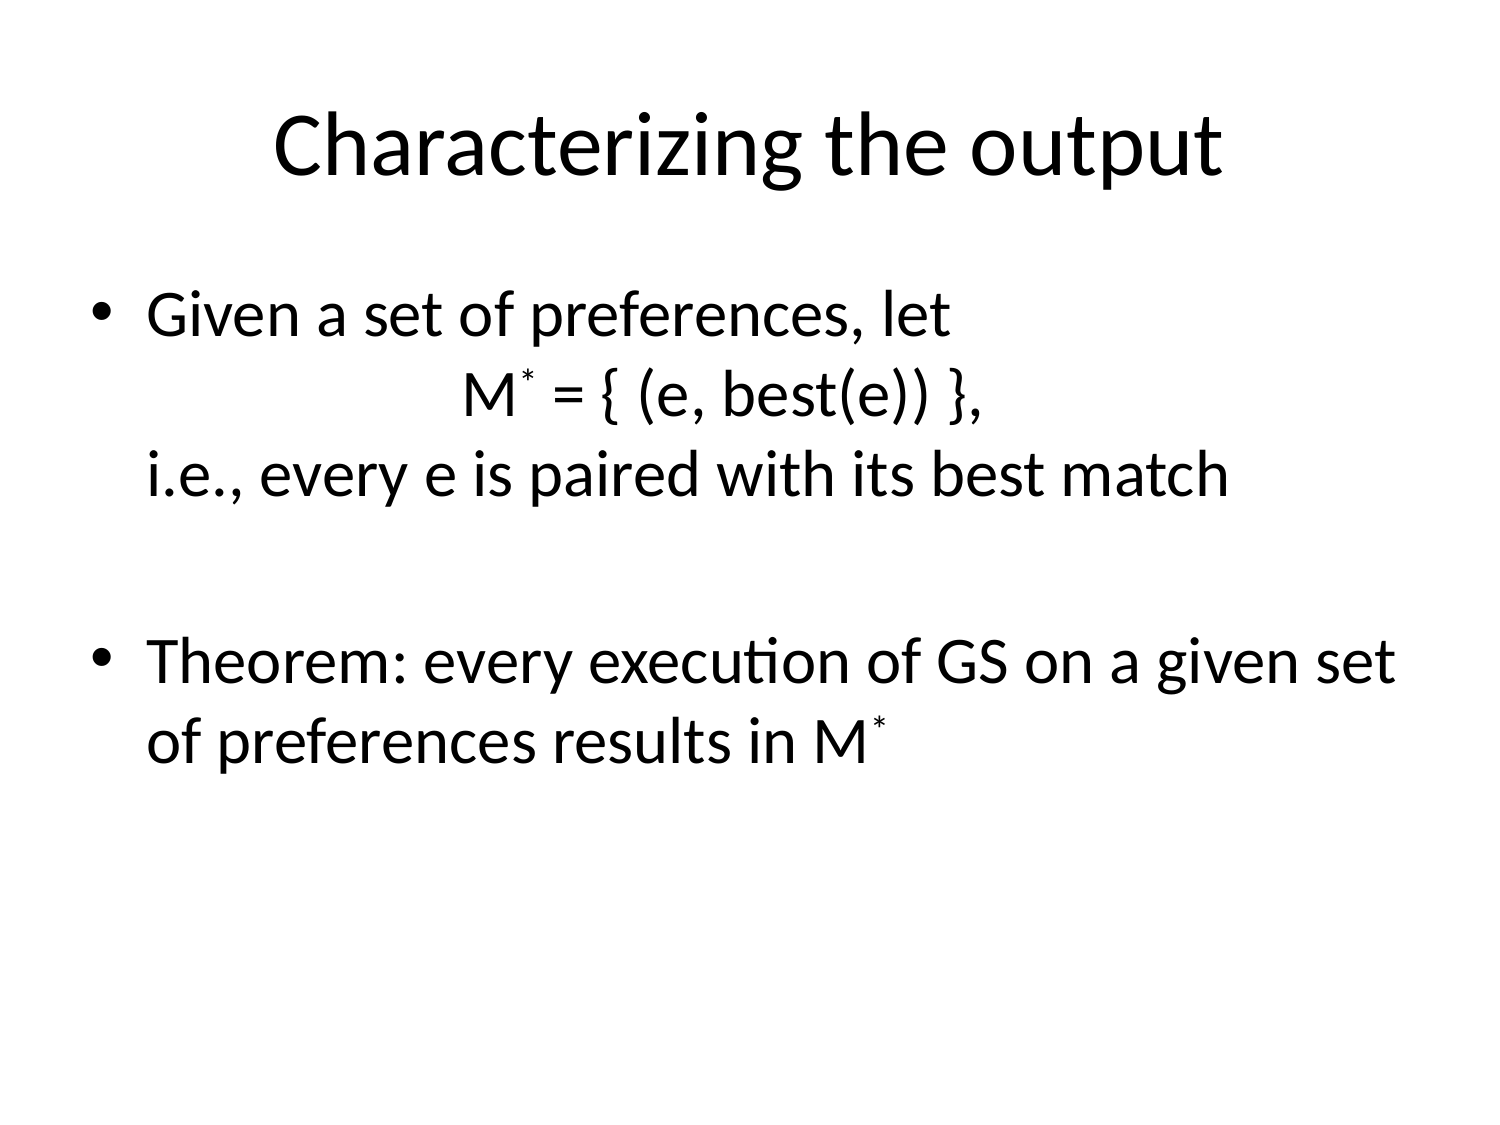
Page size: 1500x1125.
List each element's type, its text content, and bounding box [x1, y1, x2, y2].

title Characterizing the output [75, 45, 1425, 233]
list Given a set of preferences, let M* = { (e, best(e)) }, i.e., every e is paired with its best match Theorem: every execution of GS on a given set of preferences results in M* [75, 262, 1425, 1005]
